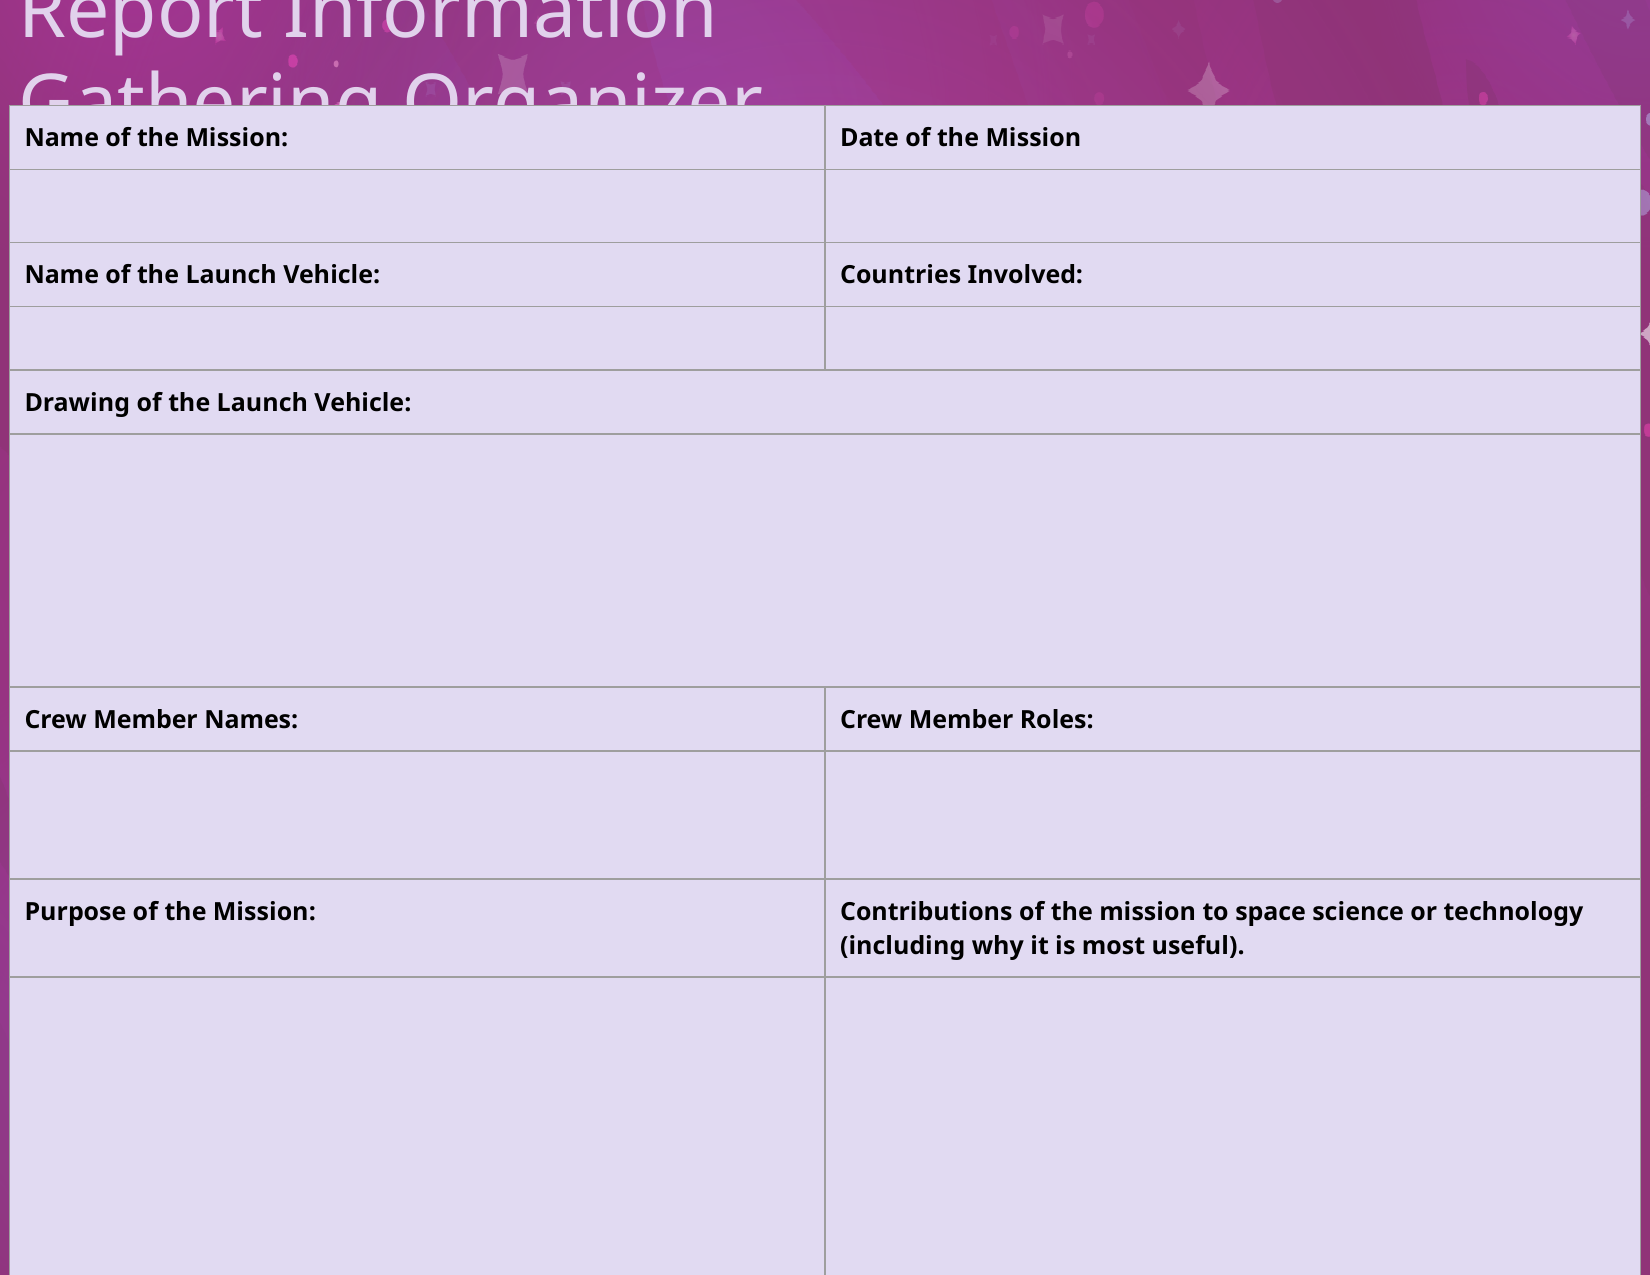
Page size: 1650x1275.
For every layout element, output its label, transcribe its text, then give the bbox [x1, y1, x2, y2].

title Report Information Gathering Organizer [0, 0, 1105, 106]
table_cell [10, 170, 824, 242]
table_header Date of the Mission [826, 106, 1640, 169]
table_cell [10, 435, 1640, 686]
table_cell Countries Involved: [826, 243, 1640, 306]
table_cell [826, 170, 1640, 242]
table_cell [10, 307, 824, 369]
picture [1105, 0, 1650, 1275]
table_cell Crew Member Roles: [826, 688, 1640, 750]
table_cell [826, 752, 1640, 878]
table_cell Drawing of the Launch Vehicle: [10, 371, 1640, 433]
table_cell Name of the Launch Vehicle: [10, 243, 824, 306]
table_cell [826, 978, 1640, 1275]
table_header Name of the Mission: [10, 106, 824, 169]
table_cell Contributions of the mission to space science or technology (including why it is most useful). [826, 880, 1640, 976]
table_cell Purpose of the Mission: [10, 880, 824, 976]
picture [0, 106, 9, 1275]
table_cell Crew Member Names: [10, 688, 824, 750]
table_cell [10, 752, 824, 878]
table_cell [10, 978, 824, 1275]
table_cell [826, 307, 1640, 369]
